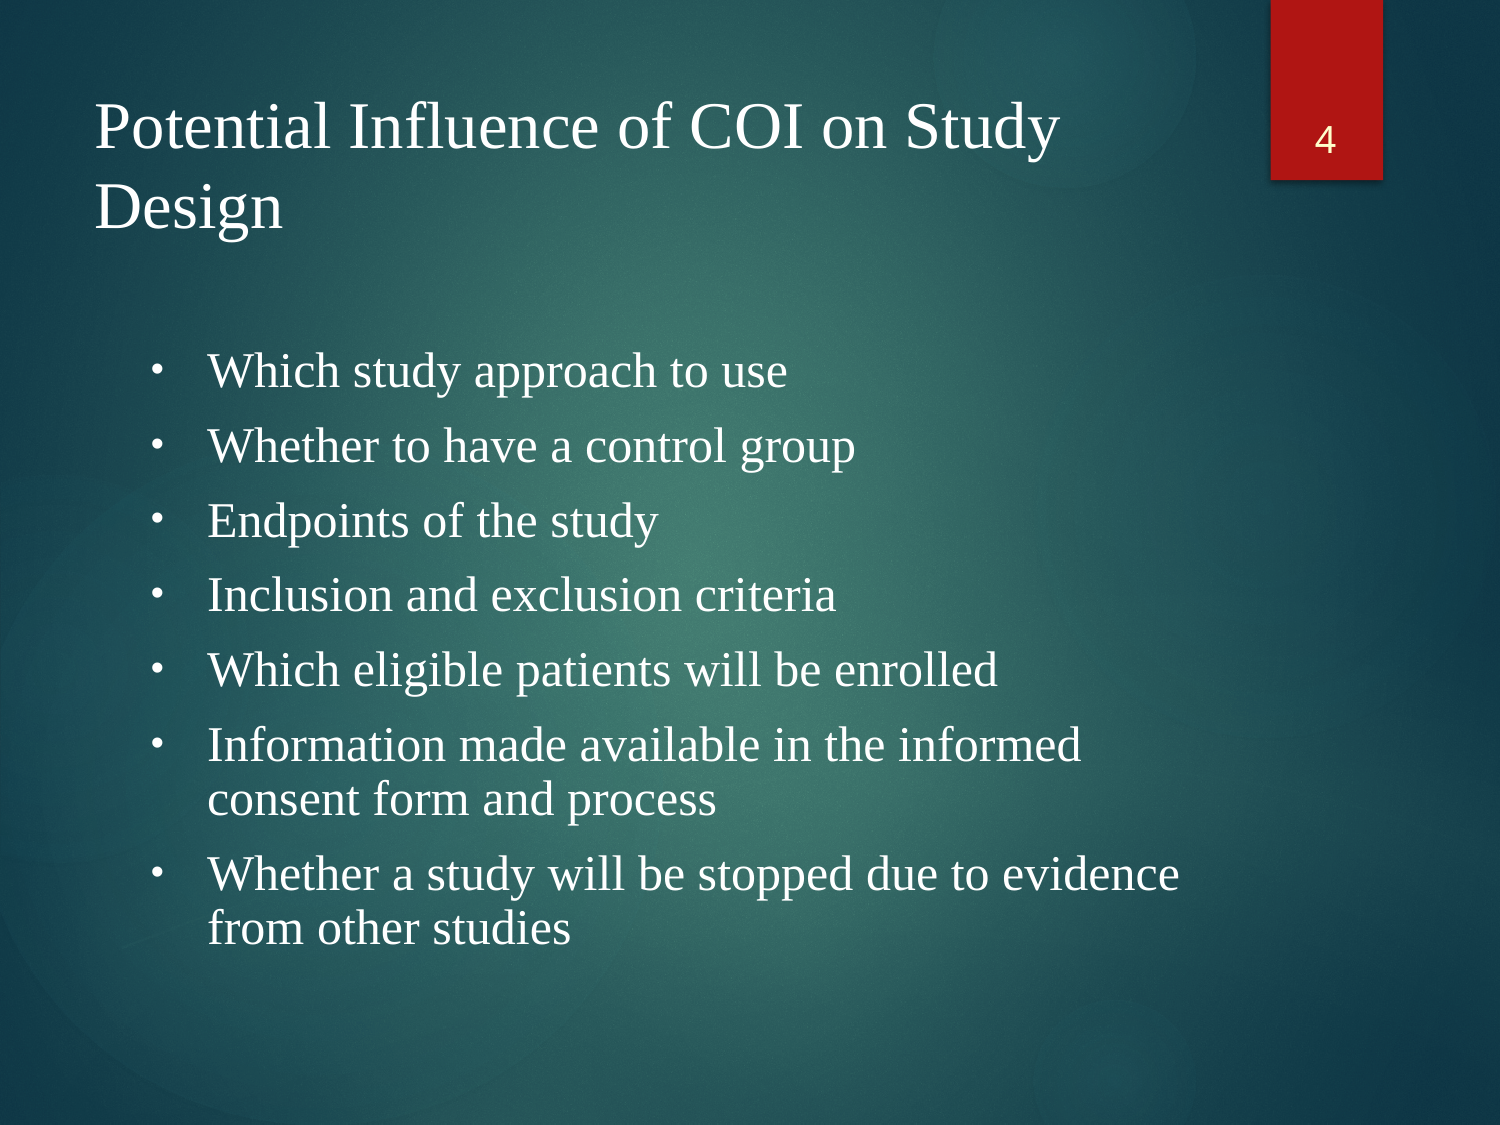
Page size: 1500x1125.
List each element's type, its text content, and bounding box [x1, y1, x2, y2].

list Which study approach to use Whether to have a control group Endpoints of the study Inclusion and exclusion criteria Which eligible patients will be enrolled Information made available in the informed consent form and process Whether a study will be stopped due to evidence from other studies [135, 336, 1237, 1025]
title Potential Influence of COI on Study Design [79, 74, 1237, 304]
slide_number 4 [1273, 48, 1378, 175]
